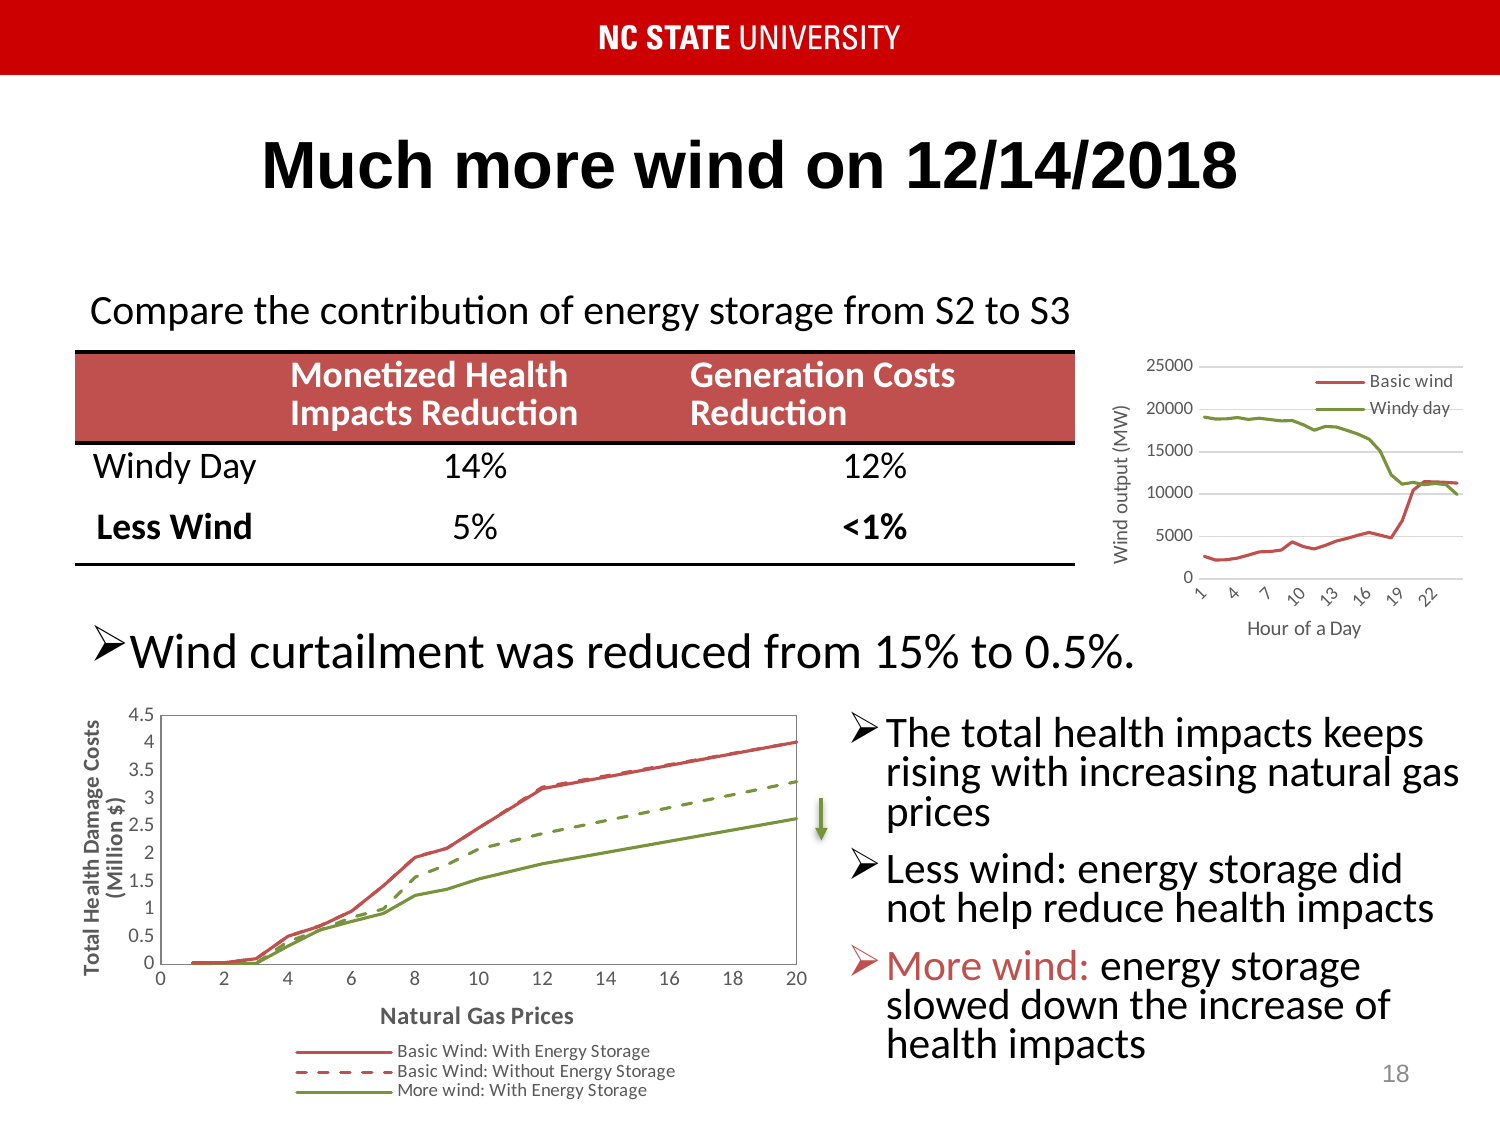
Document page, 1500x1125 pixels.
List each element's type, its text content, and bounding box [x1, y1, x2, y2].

text_box The total health impacts keeps rising with increasing natural gas prices Less wind: energy storage did not help reduce health impacts More wind: energy storage slowed down the increase of health impacts [837, 708, 1480, 1077]
slide_number 18 [1074, 1077, 1425, 1103]
title Much more wind on 12/14/2018 [75, 74, 1425, 250]
table_header Monetized Health Impacts Reduction [275, 385, 675, 441]
table_cell 5% [275, 504, 675, 563]
table_header [75, 385, 275, 441]
text_box Wind curtailment was reduced from 15% to 0.5%. [75, 618, 1416, 708]
table_cell <1% [675, 504, 1075, 563]
table_cell Less Wind [75, 504, 275, 563]
chart [1094, 351, 1480, 648]
text_box Compare the contribution of energy storage from S2 to S3 [75, 287, 1416, 385]
picture [0, 0, 1500, 75]
chart [74, 684, 833, 1119]
table_cell Windy Day [75, 445, 275, 504]
table_header Generation Costs Reduction [675, 385, 1075, 441]
table_cell 14% [275, 445, 675, 504]
table_cell 12% [675, 445, 1075, 504]
